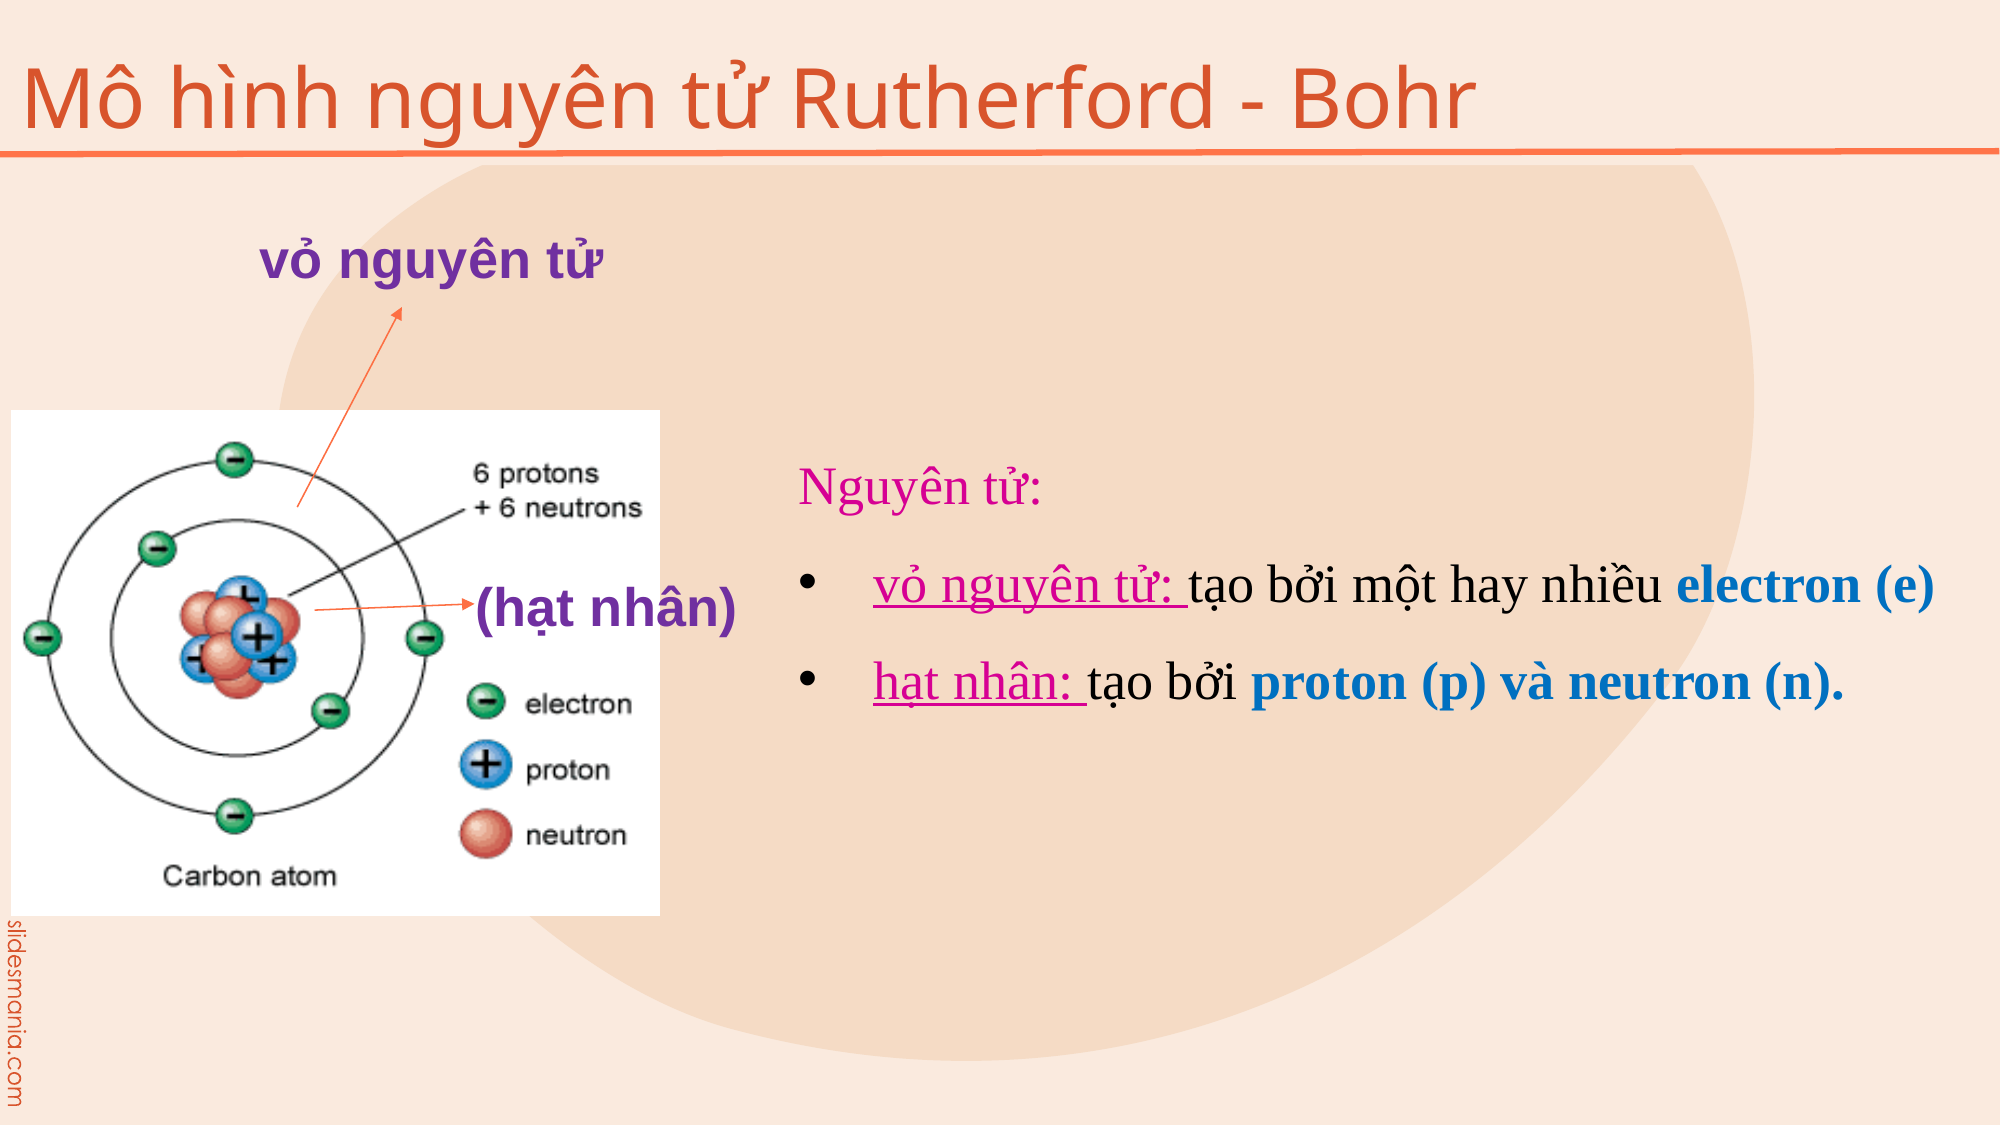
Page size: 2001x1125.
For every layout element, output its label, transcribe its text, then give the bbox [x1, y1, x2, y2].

text_box vỏ nguyên tử [244, 217, 619, 297]
text_box (hạt nhân) [663, 564, 798, 645]
picture [10, 410, 660, 916]
text_box Mô hình nguyên tử Rutherford - Bohr [0, 0, 2000, 150]
text_box Nguyên tử: vỏ nguyên tử: tạo bởi một hay nhiều electron (e) hạt nhân: tạo bởi proton (p) và neutron (n). [783, 410, 1982, 718]
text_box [296, 306, 403, 508]
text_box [314, 603, 475, 611]
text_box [0, 150, 2000, 155]
